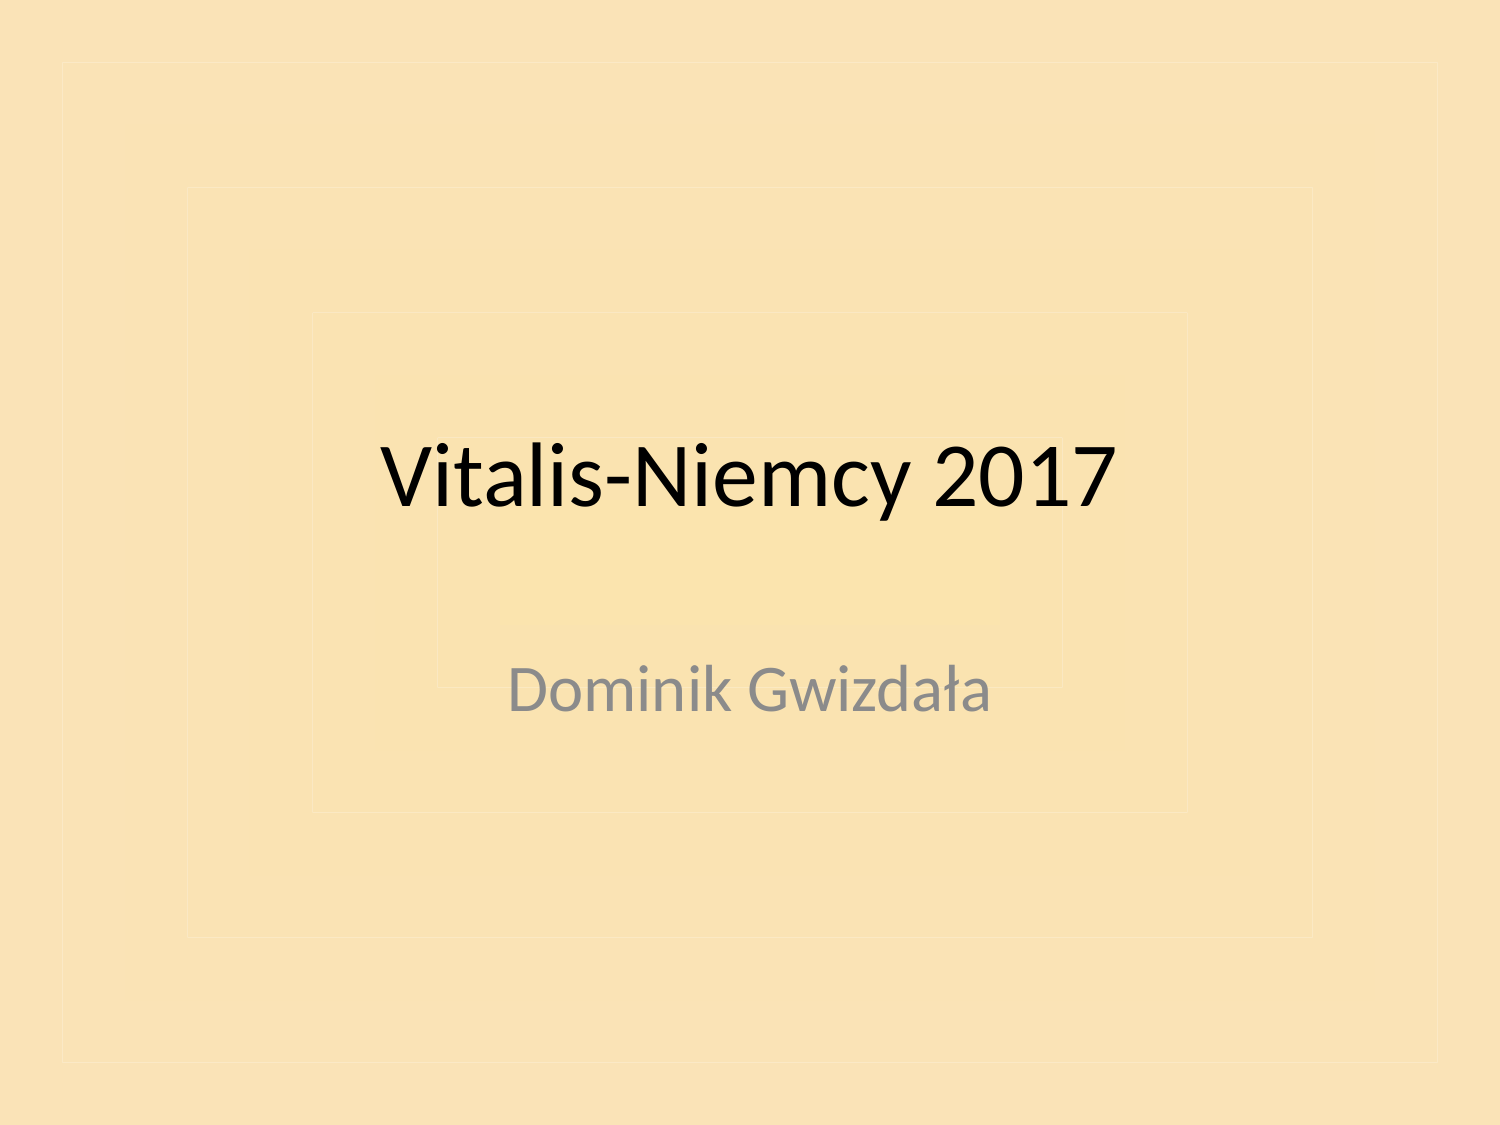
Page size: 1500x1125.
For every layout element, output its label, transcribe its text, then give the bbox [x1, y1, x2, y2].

subtitle Dominik Gwizdała [225, 637, 1275, 925]
title Vitalis-Niemcy 2017 [112, 349, 1388, 591]
